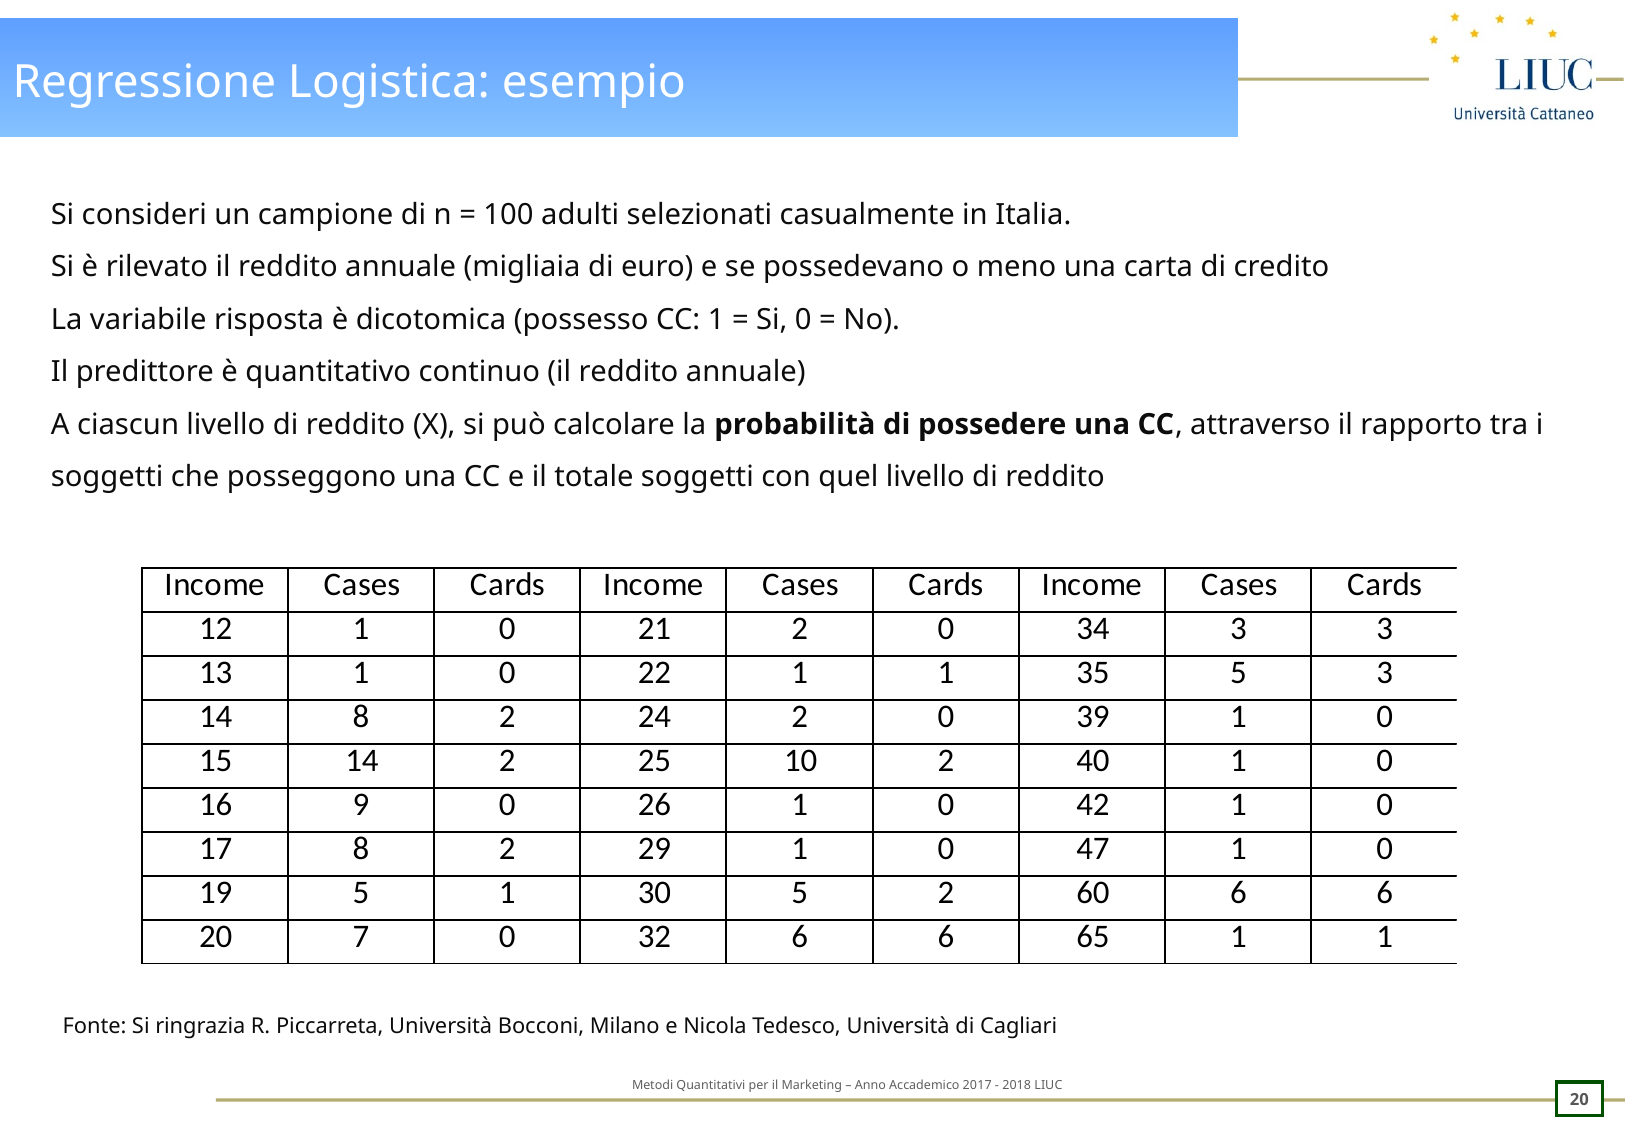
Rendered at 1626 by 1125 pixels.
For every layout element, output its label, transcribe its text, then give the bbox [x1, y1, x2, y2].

picture [1429, 0, 1596, 126]
text_box Fonte: Si ringrazia R. Piccarreta, Università Bocconi, Milano e Nicola Tedesco, Università di Cagliari [47, 1004, 1302, 1046]
title Regressione Logistica: esempio [12, 60, 1388, 108]
picture [140, 566, 1459, 966]
text_box Si consideri un campione di n = 100 adulti selezionati casualmente in Italia. Si è rilevato il reddito annuale (migliaia di euro) e se possedevano o meno una carta di credito La variabile risposta è dicotomica (possesso CC: 1 = Si, 0 = No). Il predittore è quantitativo continuo (il reddito annuale) A ciascun livello di reddito (X), si può calcolare la probabilità di possedere una CC, attraverso il rapporto tra i soggetti che posseggono una CC e il totale soggetti con quel livello di reddito [36, 170, 1591, 500]
